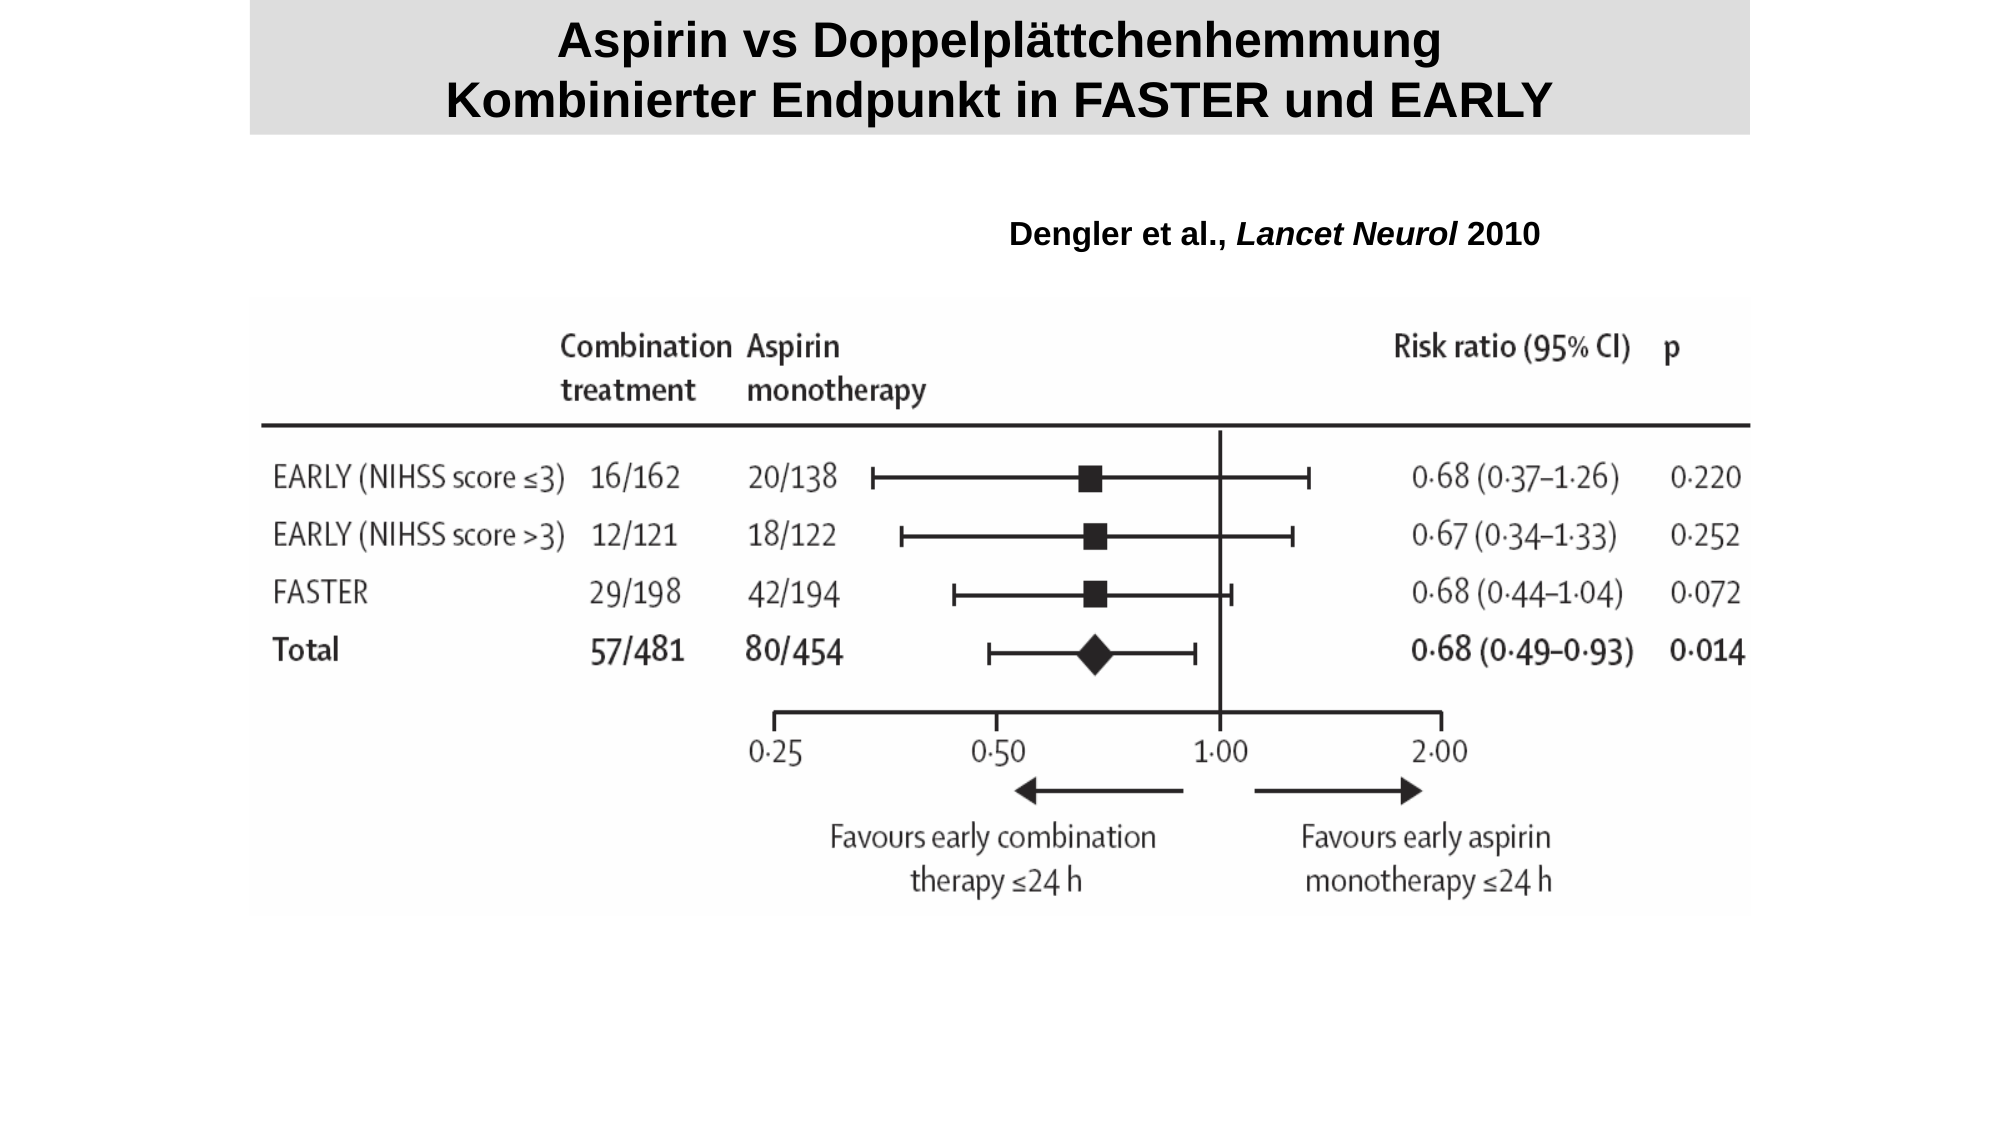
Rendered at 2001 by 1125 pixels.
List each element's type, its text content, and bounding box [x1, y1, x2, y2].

text_box Dengler et al., Lancet Neurol 2010 [994, 204, 1557, 260]
text_box Aspirin vs Doppelplättchenhemmung Kombinierter Endpunkt in FASTER und EARLY [249, 0, 1750, 135]
picture [249, 297, 1751, 916]
